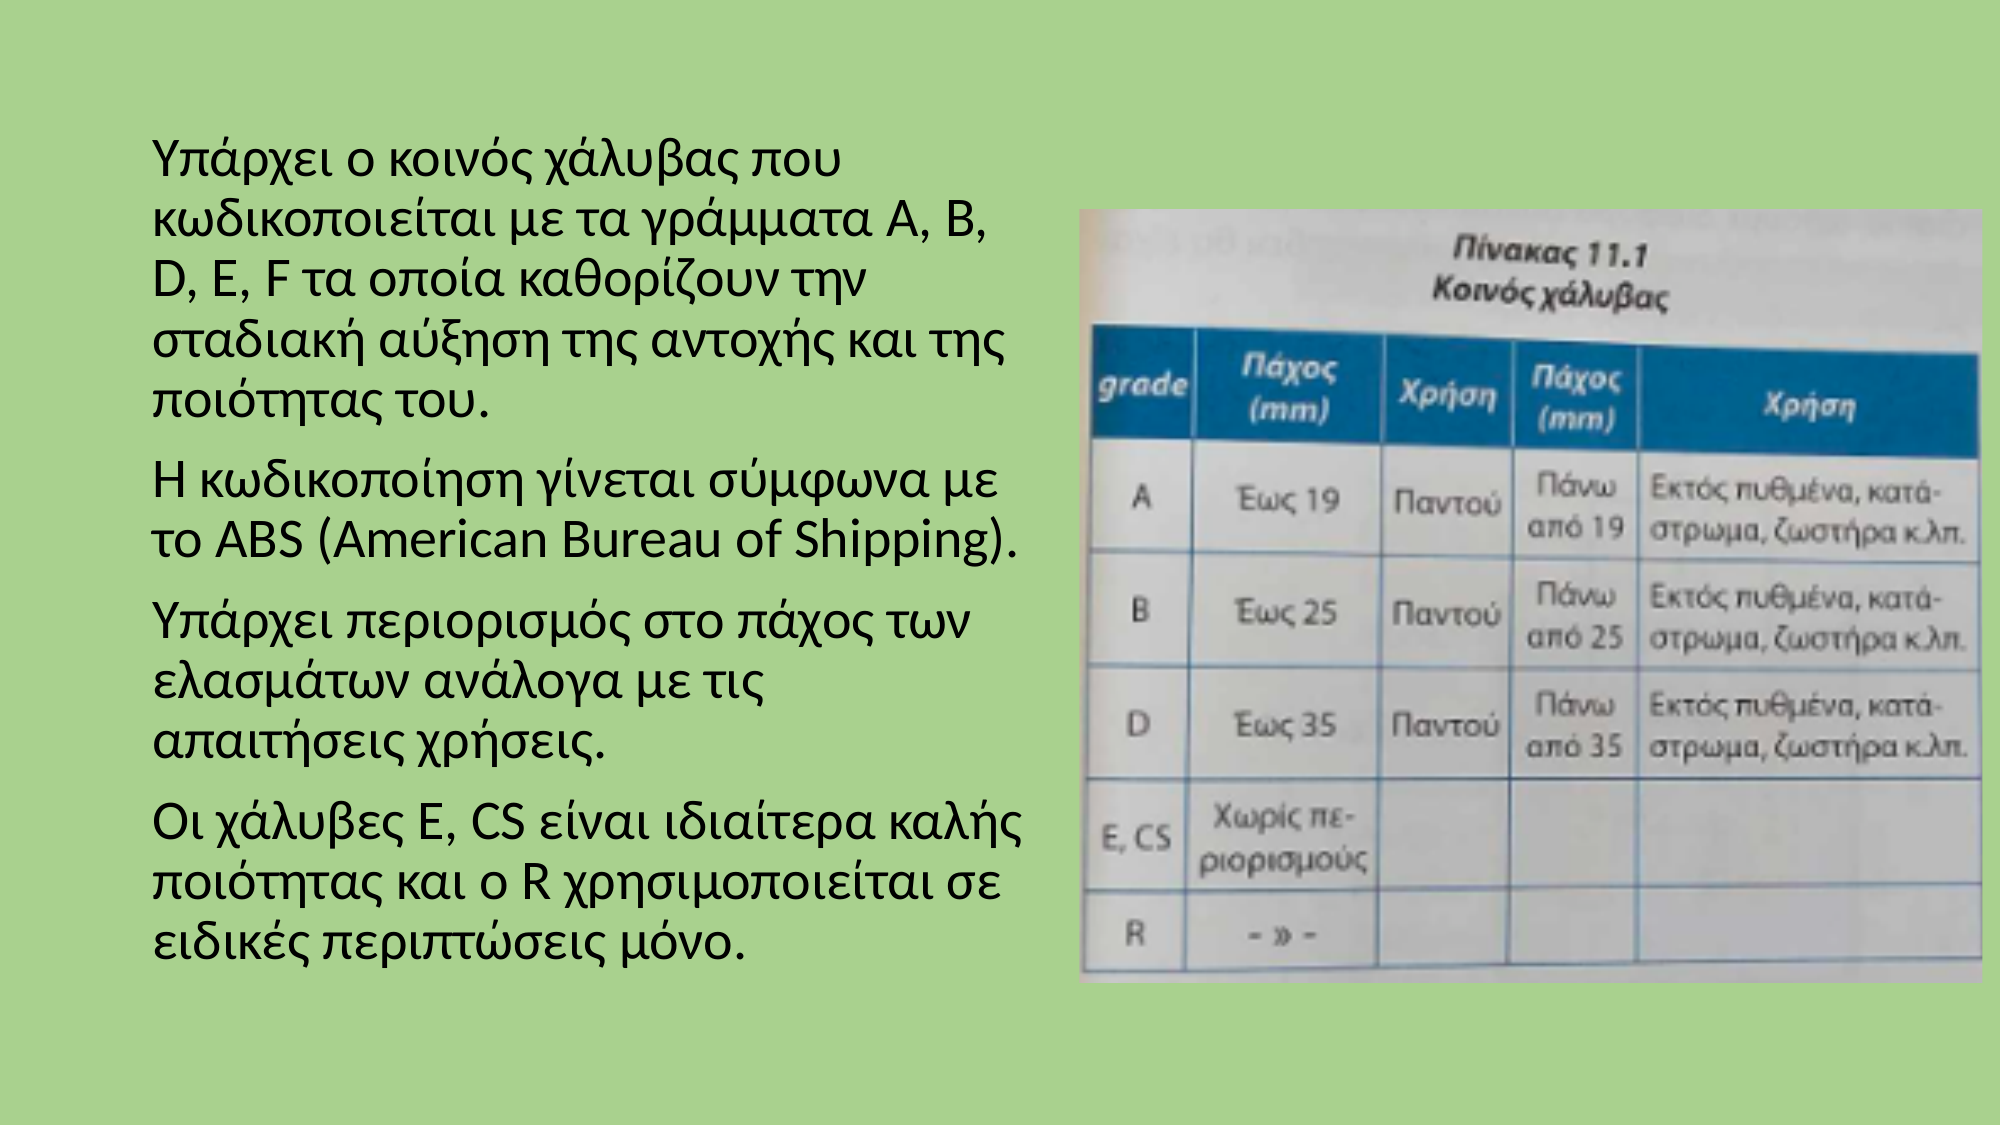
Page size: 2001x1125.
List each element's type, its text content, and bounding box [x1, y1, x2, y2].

list Υπάρχει ο κοινός χάλυβας που κωδικοποιείται με τα γράμματα A, B, D, E, F τα οποία καθορίζουν την σταδιακή αύξηση της αντοχής και της ποιότητας του. Η κωδικοποίηση γίνεται σύμφωνα με το ABS (American Bureau of Shipping). Υπάρχει περιορισμός στο πάχος των ελασμάτων ανάλογα με τις απαιτήσεις χρήσεις. Οι χάλυβες E, CS είναι ιδιαίτερα καλής ποιότητας και ο R χρησιμοποιείται σε ειδικές περιπτώσεις μόνο. [137, 120, 1041, 1014]
picture [1079, 144, 1983, 1048]
